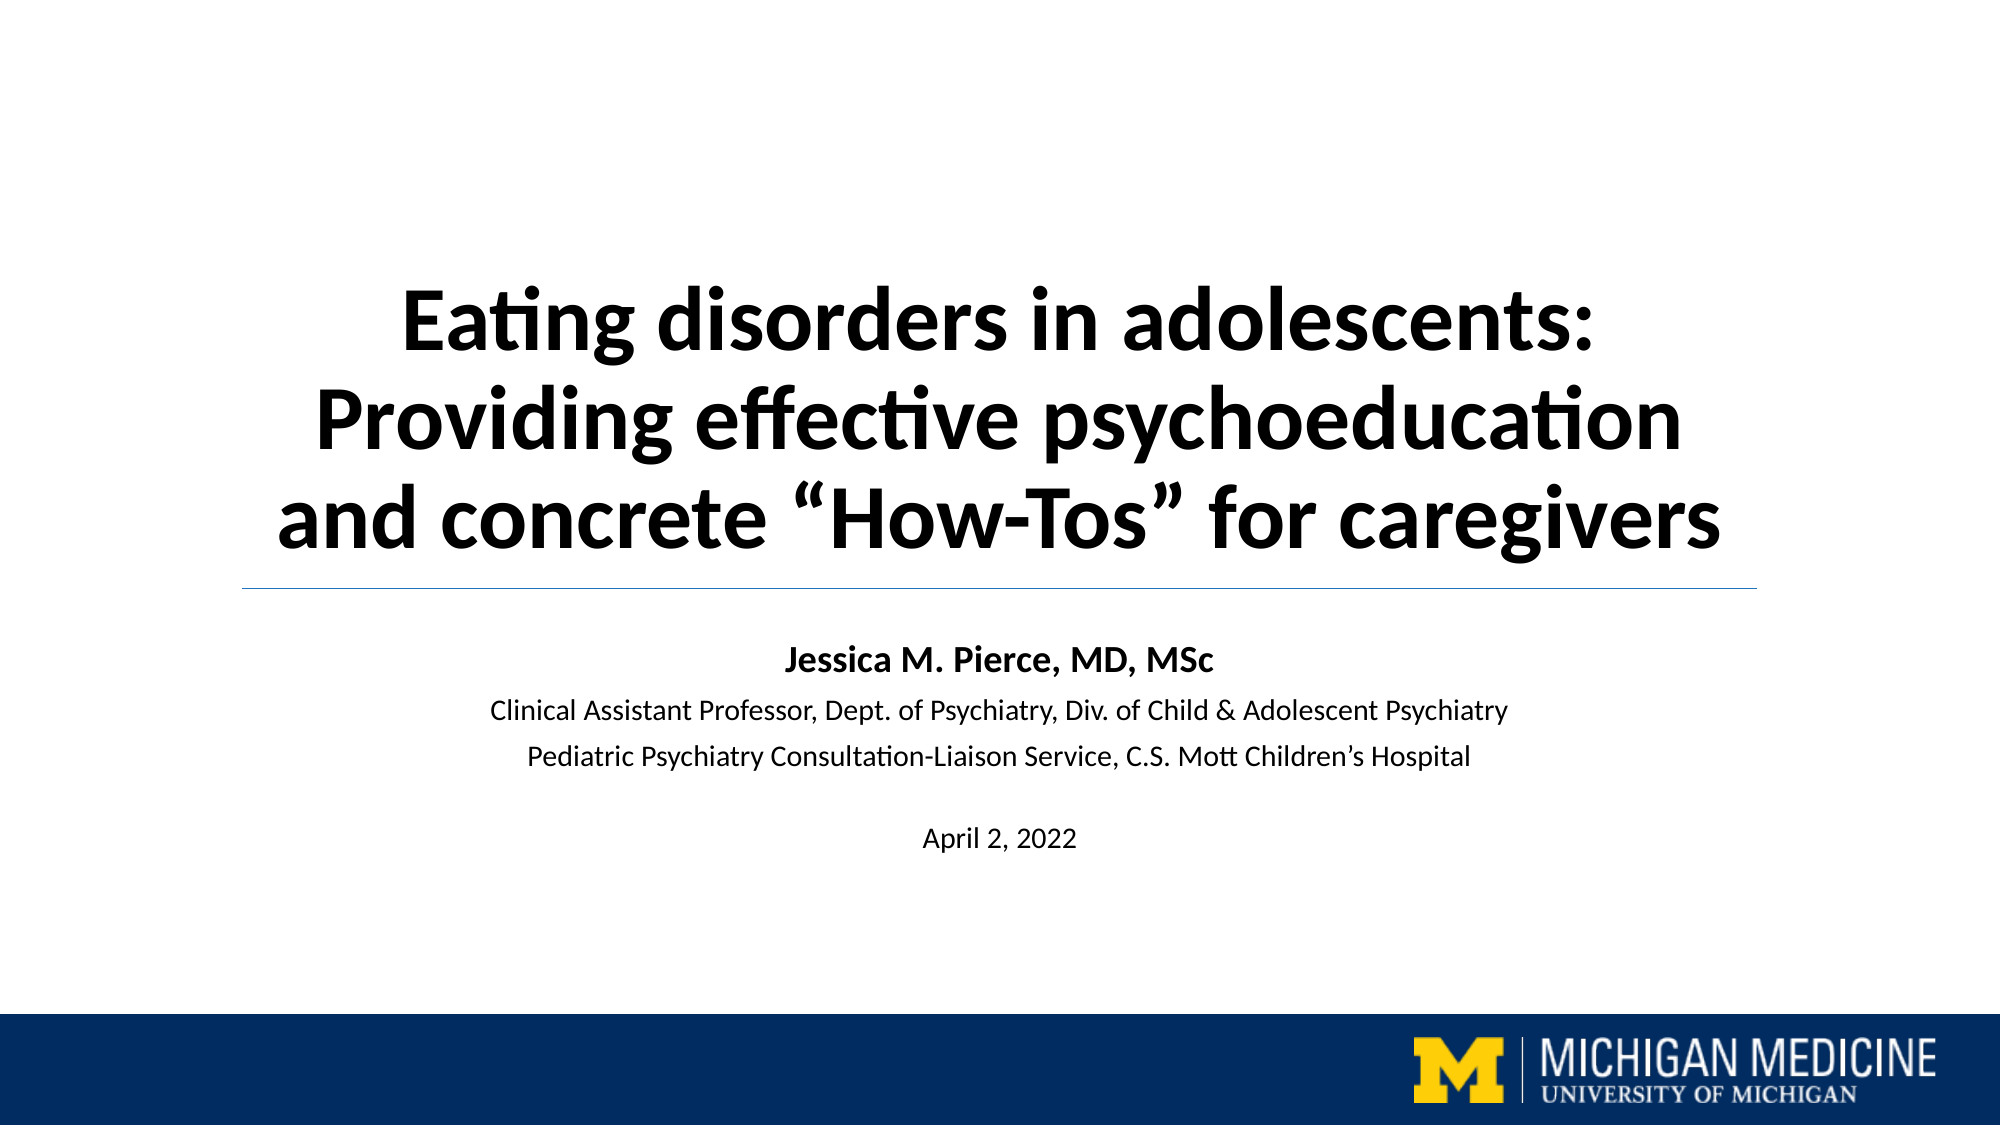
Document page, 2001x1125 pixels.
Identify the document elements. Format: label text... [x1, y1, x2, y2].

subtitle Jessica M. Pierce, MD, MSc Clinical Assistant Professor, Dept. of Psychiatry, Div. of Child & Adolescent Psychiatry Pediatric Psychiatry Consultation-Liaison Service, C.S. Mott Children’s Hospital April 2, 2022 [249, 590, 1750, 863]
title Eating disorders in adolescents: Providing effective psychoeducation and concrete “How-Tos” for caregivers [249, 184, 1750, 576]
